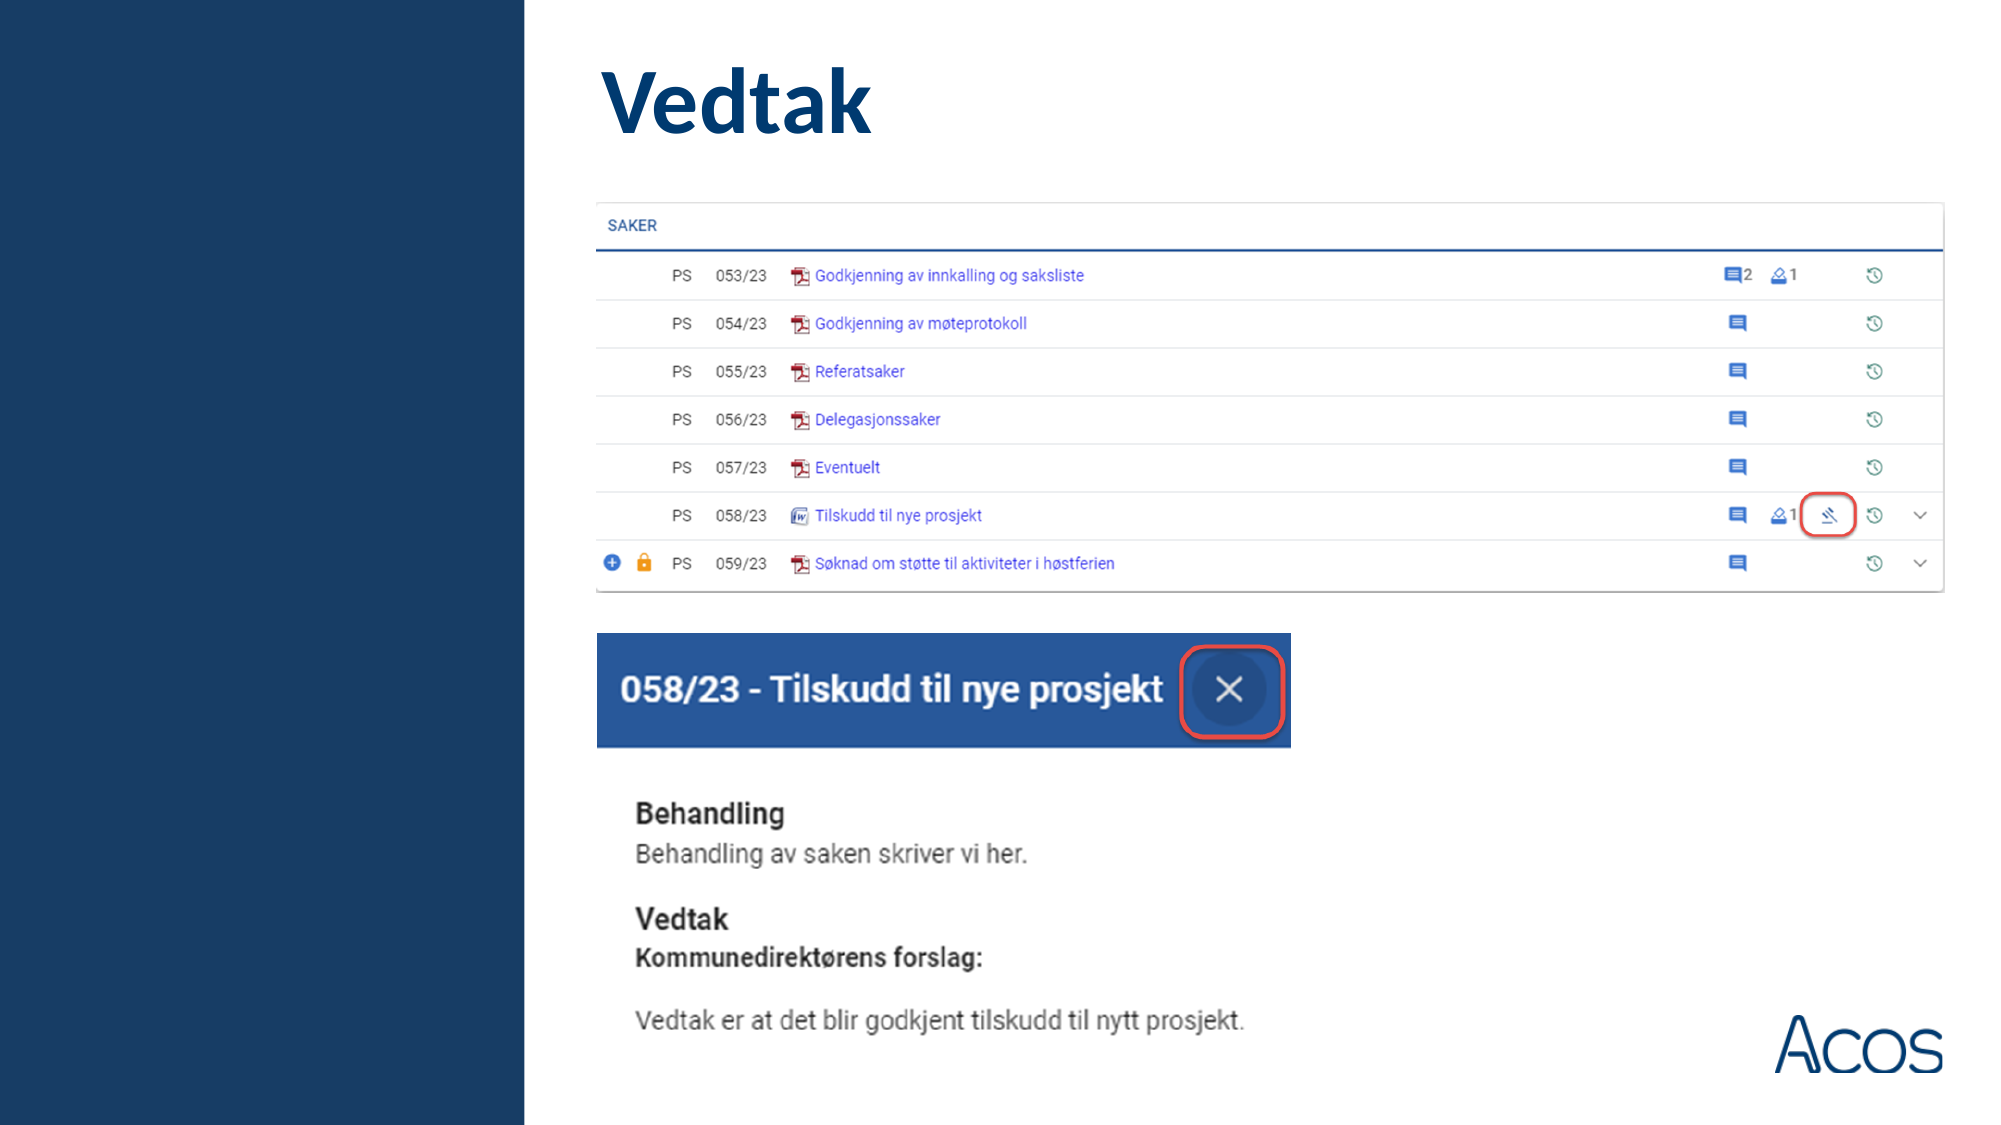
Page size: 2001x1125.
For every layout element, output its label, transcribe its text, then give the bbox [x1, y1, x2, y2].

picture [596, 202, 1945, 593]
picture [597, 633, 1291, 1092]
text_box Vedtak [522, 44, 1366, 178]
